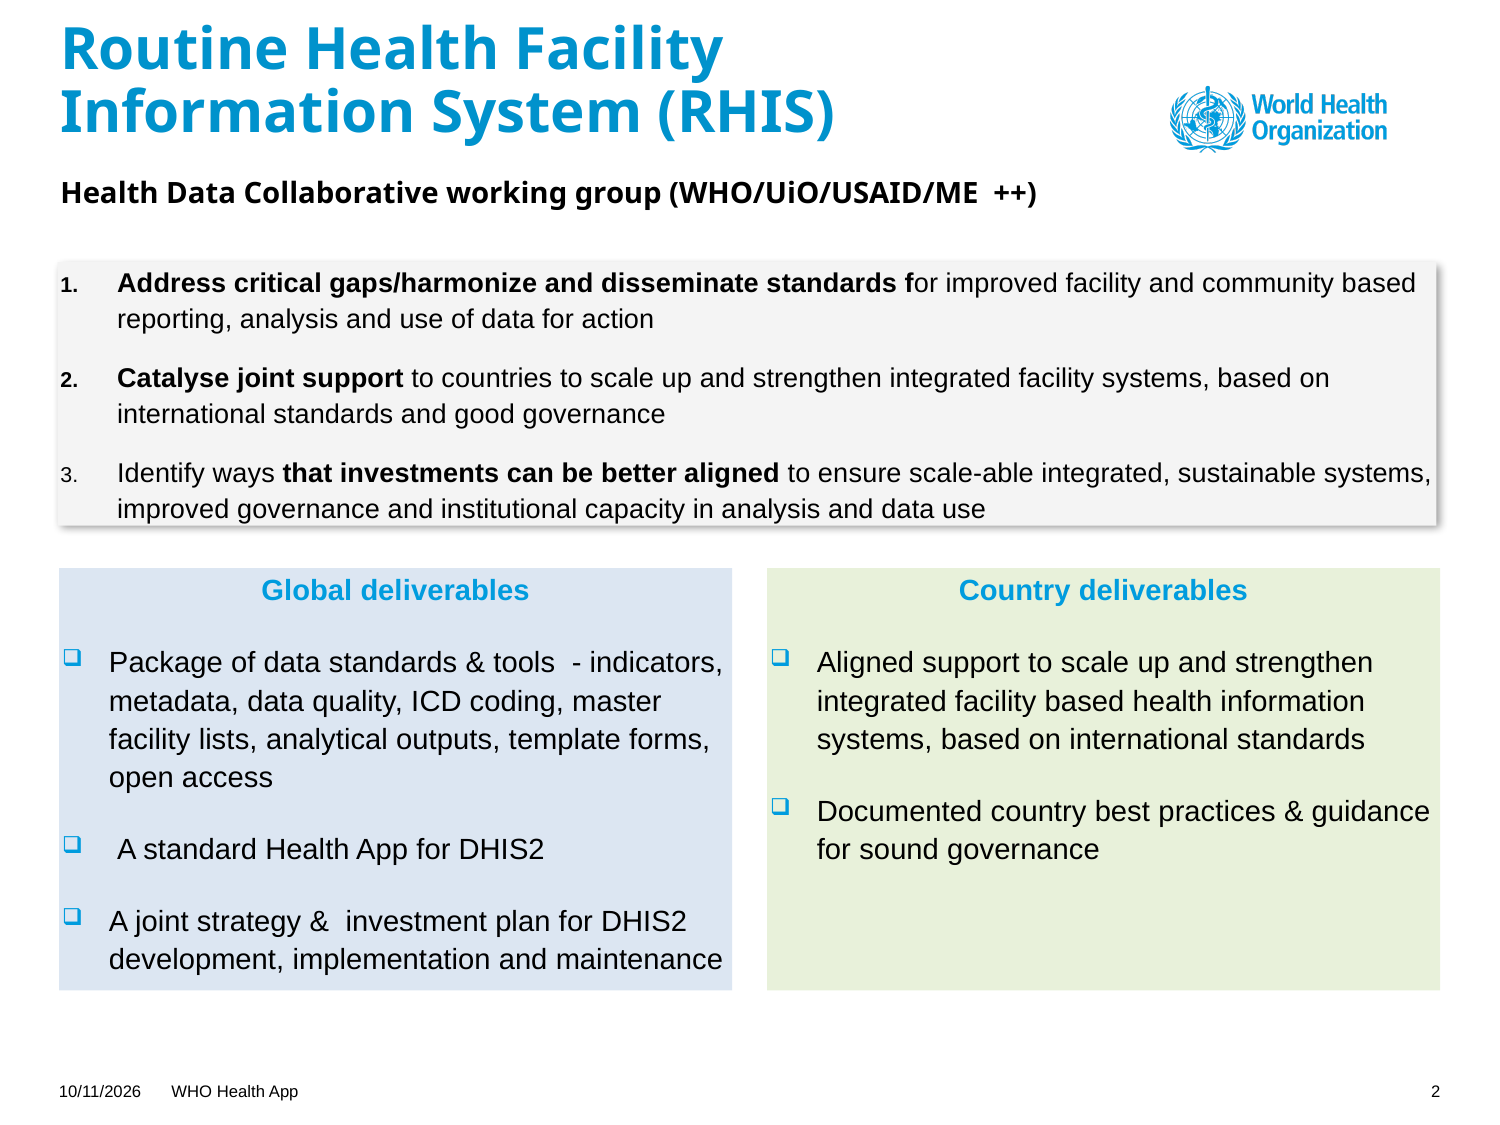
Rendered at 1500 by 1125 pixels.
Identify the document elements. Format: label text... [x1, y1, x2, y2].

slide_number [59, 1080, 157, 1111]
list Country deliverables Aligned support to scale up and strengthen integrated facility based health information systems, based on international standards Documented country best practices & guidance for sound governance [767, 568, 1441, 991]
slide_number 2 [1404, 1080, 1441, 1111]
footer WHO Health App [171, 1080, 450, 1111]
list Global deliverables Package of data standards & tools - indicators, metadata, data quality, ICD coding, master facility lists, analytical outputs, template forms, open access A standard Health App for DHIS2 A joint strategy & investment plan for DHIS2 development, implementation and maintenance [59, 568, 733, 991]
list Address critical gaps/harmonize and disseminate standards for improved facility and community based reporting, analysis and use of data for action Catalyse joint support to countries to scale up and strengthen integrated facility systems, based on international standards and good governance Identify ways that investments can be better aligned to ensure scale-able integrated, sustainable systems, improved governance and institutional capacity in analysis and data use [57, 262, 1437, 526]
picture [1115, 62, 1441, 177]
list Health Data Collaborative working group (WHO/UiO/USAID/ME ++) [57, 166, 1062, 214]
title Routine Health Facility Information System (RHIS) [57, 26, 1062, 145]
